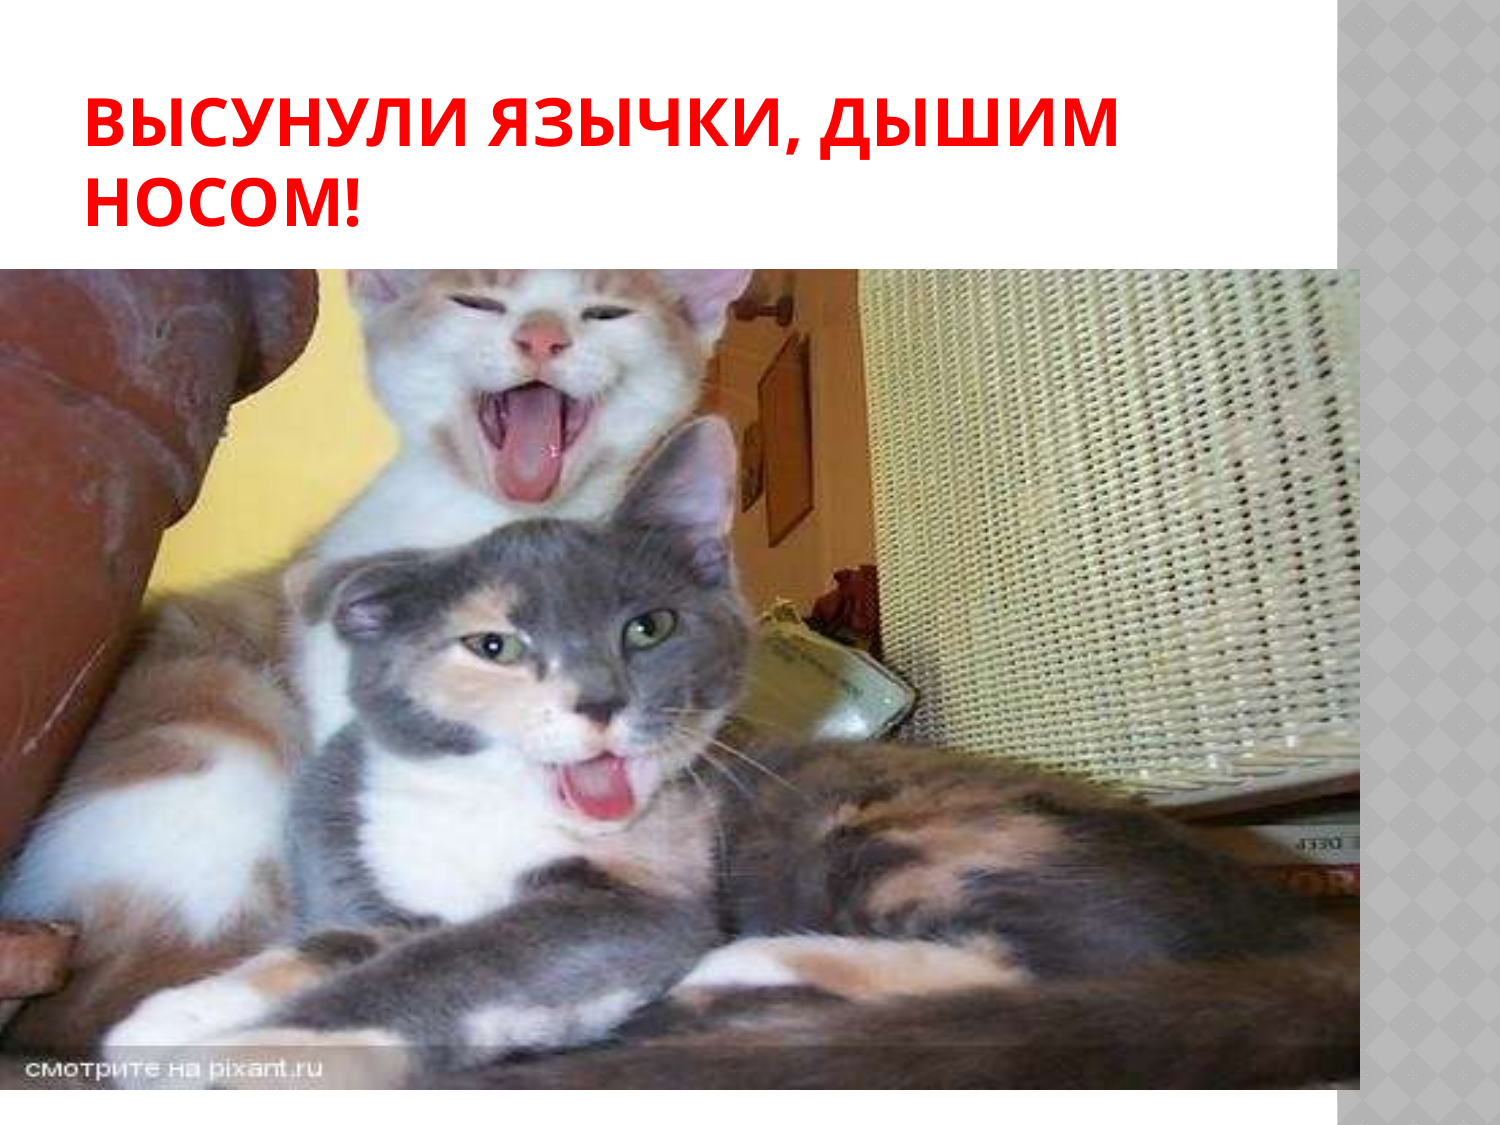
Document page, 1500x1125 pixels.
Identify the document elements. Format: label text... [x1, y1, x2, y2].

picture [0, 269, 1360, 1091]
title Высунули язычки, дышим носом! [75, 52, 1263, 240]
